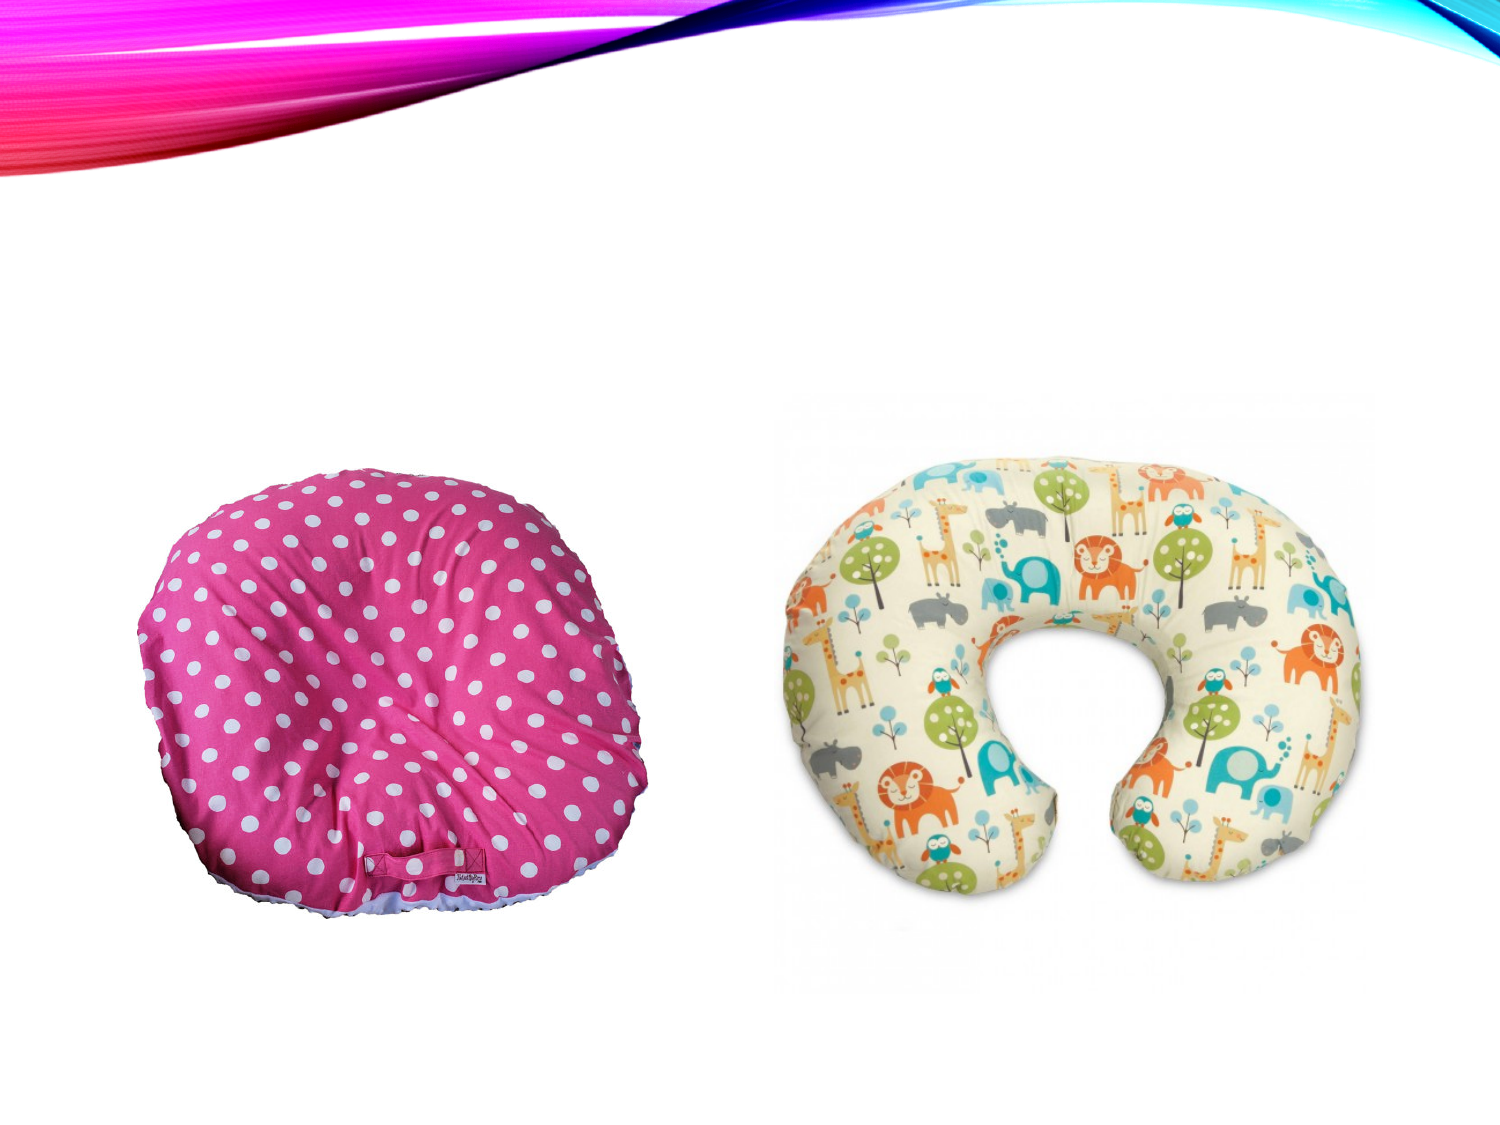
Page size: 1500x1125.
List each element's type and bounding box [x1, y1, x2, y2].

list [137, 468, 649, 919]
picture [0, 0, 1500, 178]
list [774, 393, 1376, 994]
